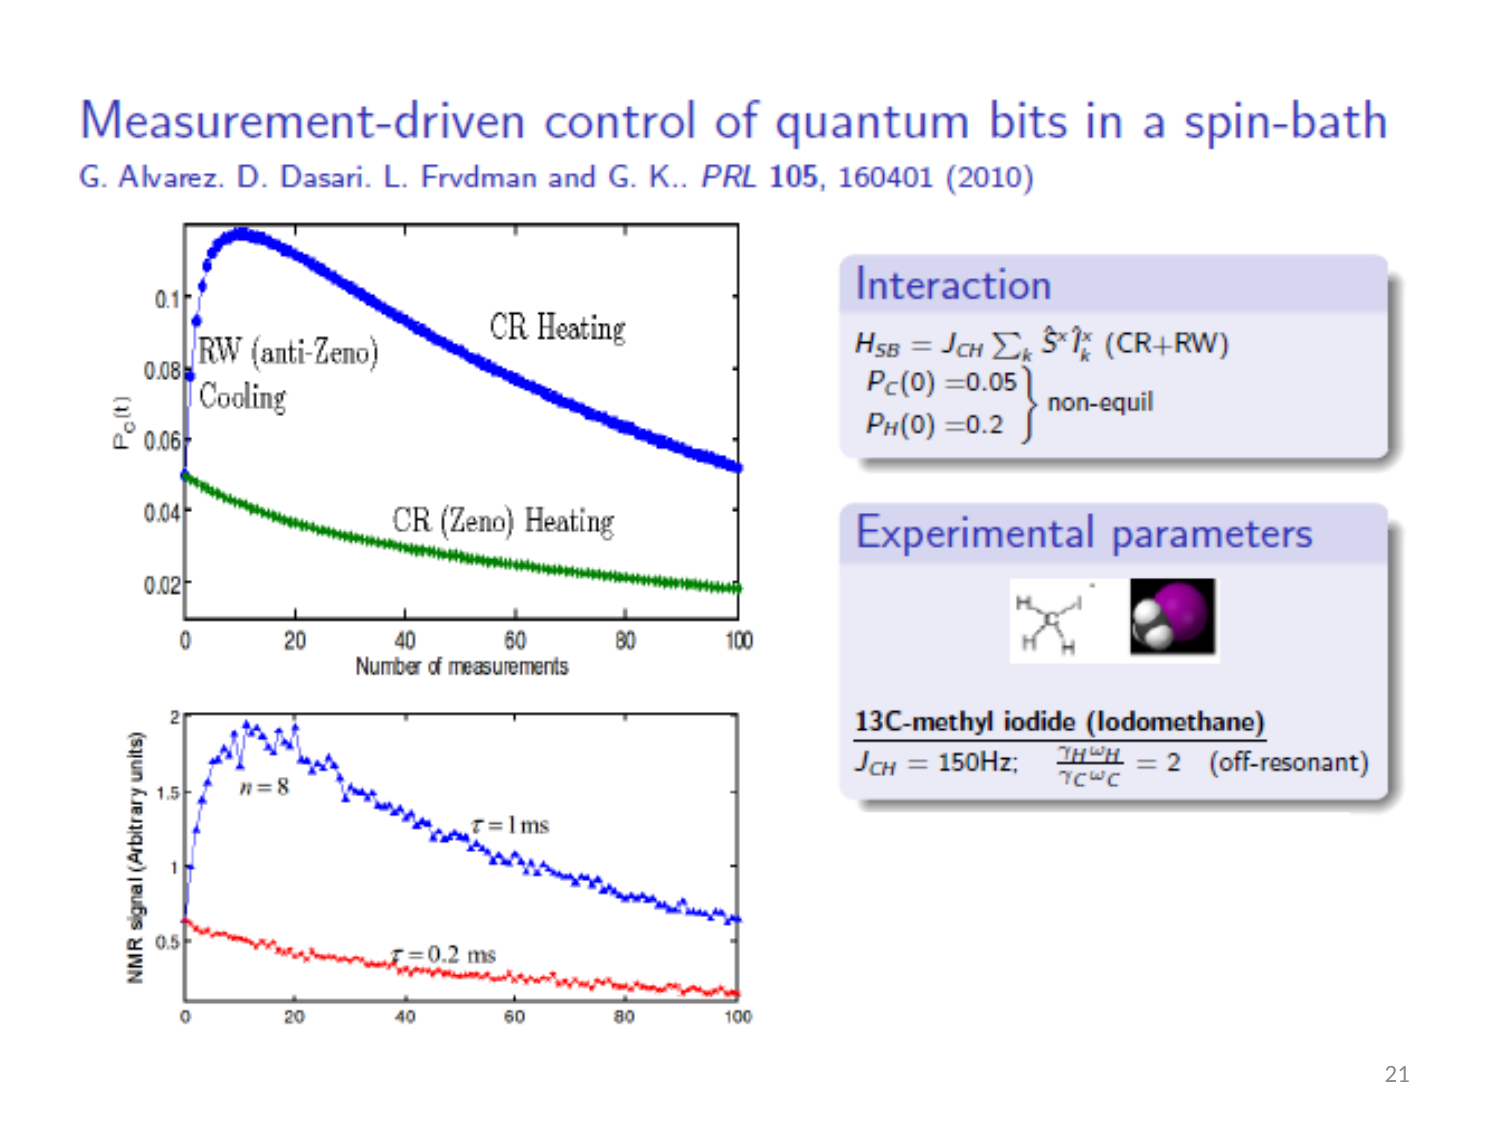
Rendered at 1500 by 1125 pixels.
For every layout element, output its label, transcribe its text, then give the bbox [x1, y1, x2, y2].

slide_number 21 [1074, 1042, 1425, 1103]
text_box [77, 87, 1413, 1032]
